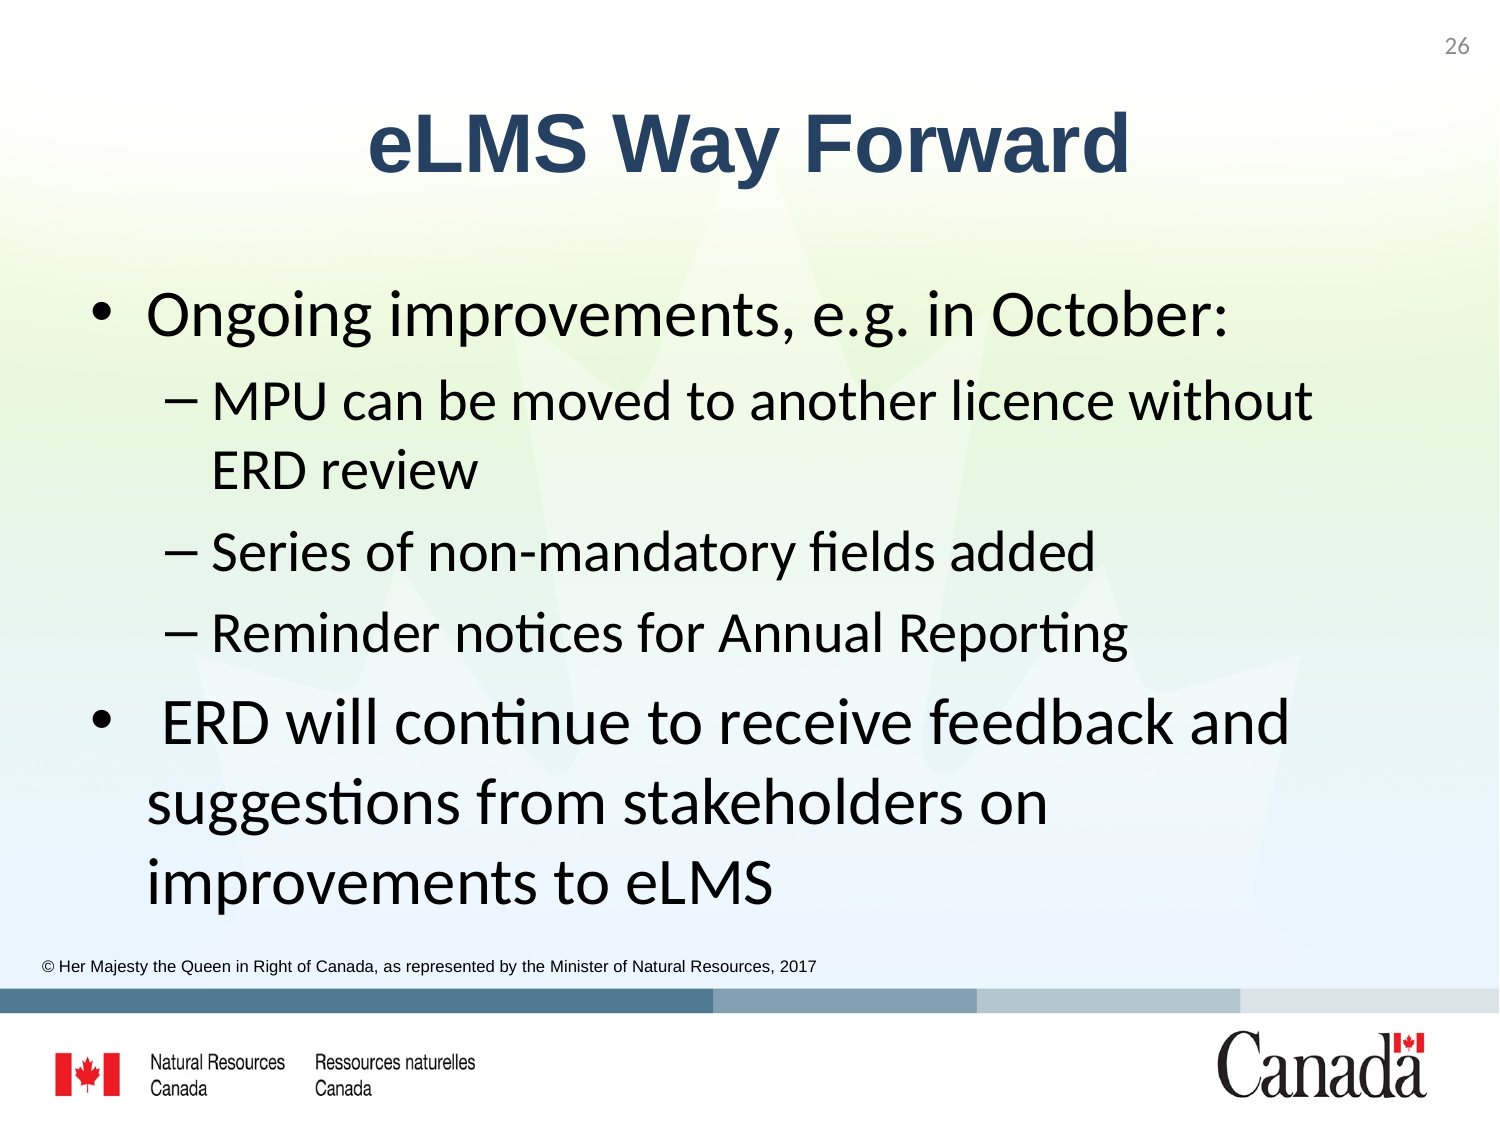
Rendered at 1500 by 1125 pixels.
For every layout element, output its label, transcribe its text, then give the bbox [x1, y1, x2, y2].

slide_number 26 [1408, 15, 1485, 75]
picture [0, 0, 1499, 1125]
title eLMS Way Forward [75, 45, 1425, 233]
list Ongoing improvements, e.g. in October: MPU can be moved to another licence without ERD review Series of non-mandatory fields added Reminder notices for Annual Reporting ERD will continue to receive feedback and suggestions from stakeholders on improvements to eLMS [75, 262, 1425, 1005]
